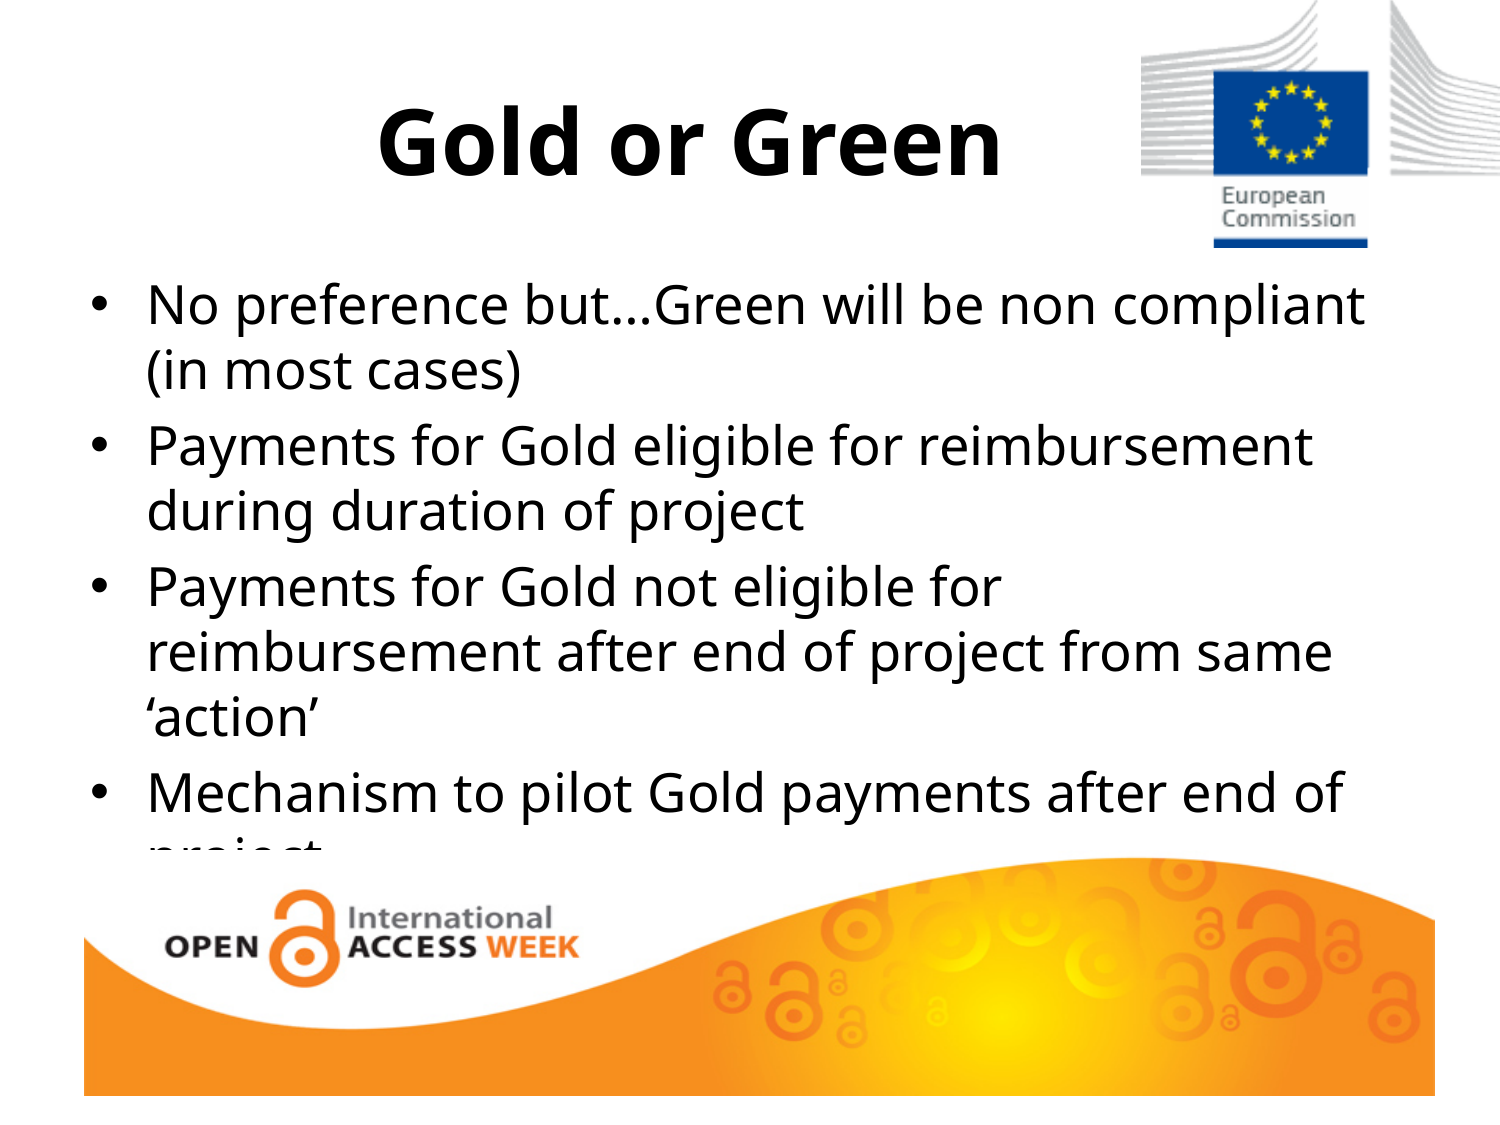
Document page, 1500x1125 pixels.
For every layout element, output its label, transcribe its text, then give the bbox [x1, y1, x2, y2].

title Gold or Green [75, 45, 1136, 233]
list No preference but…Green will be non compliant (in most cases) Payments for Gold eligible for reimbursement during duration of project Payments for Gold not eligible for reimbursement after end of project from same ‘action’ Mechanism to pilot Gold payments after end of project [75, 262, 1425, 1005]
picture [1141, 0, 1500, 249]
picture [84, 850, 1435, 1096]
